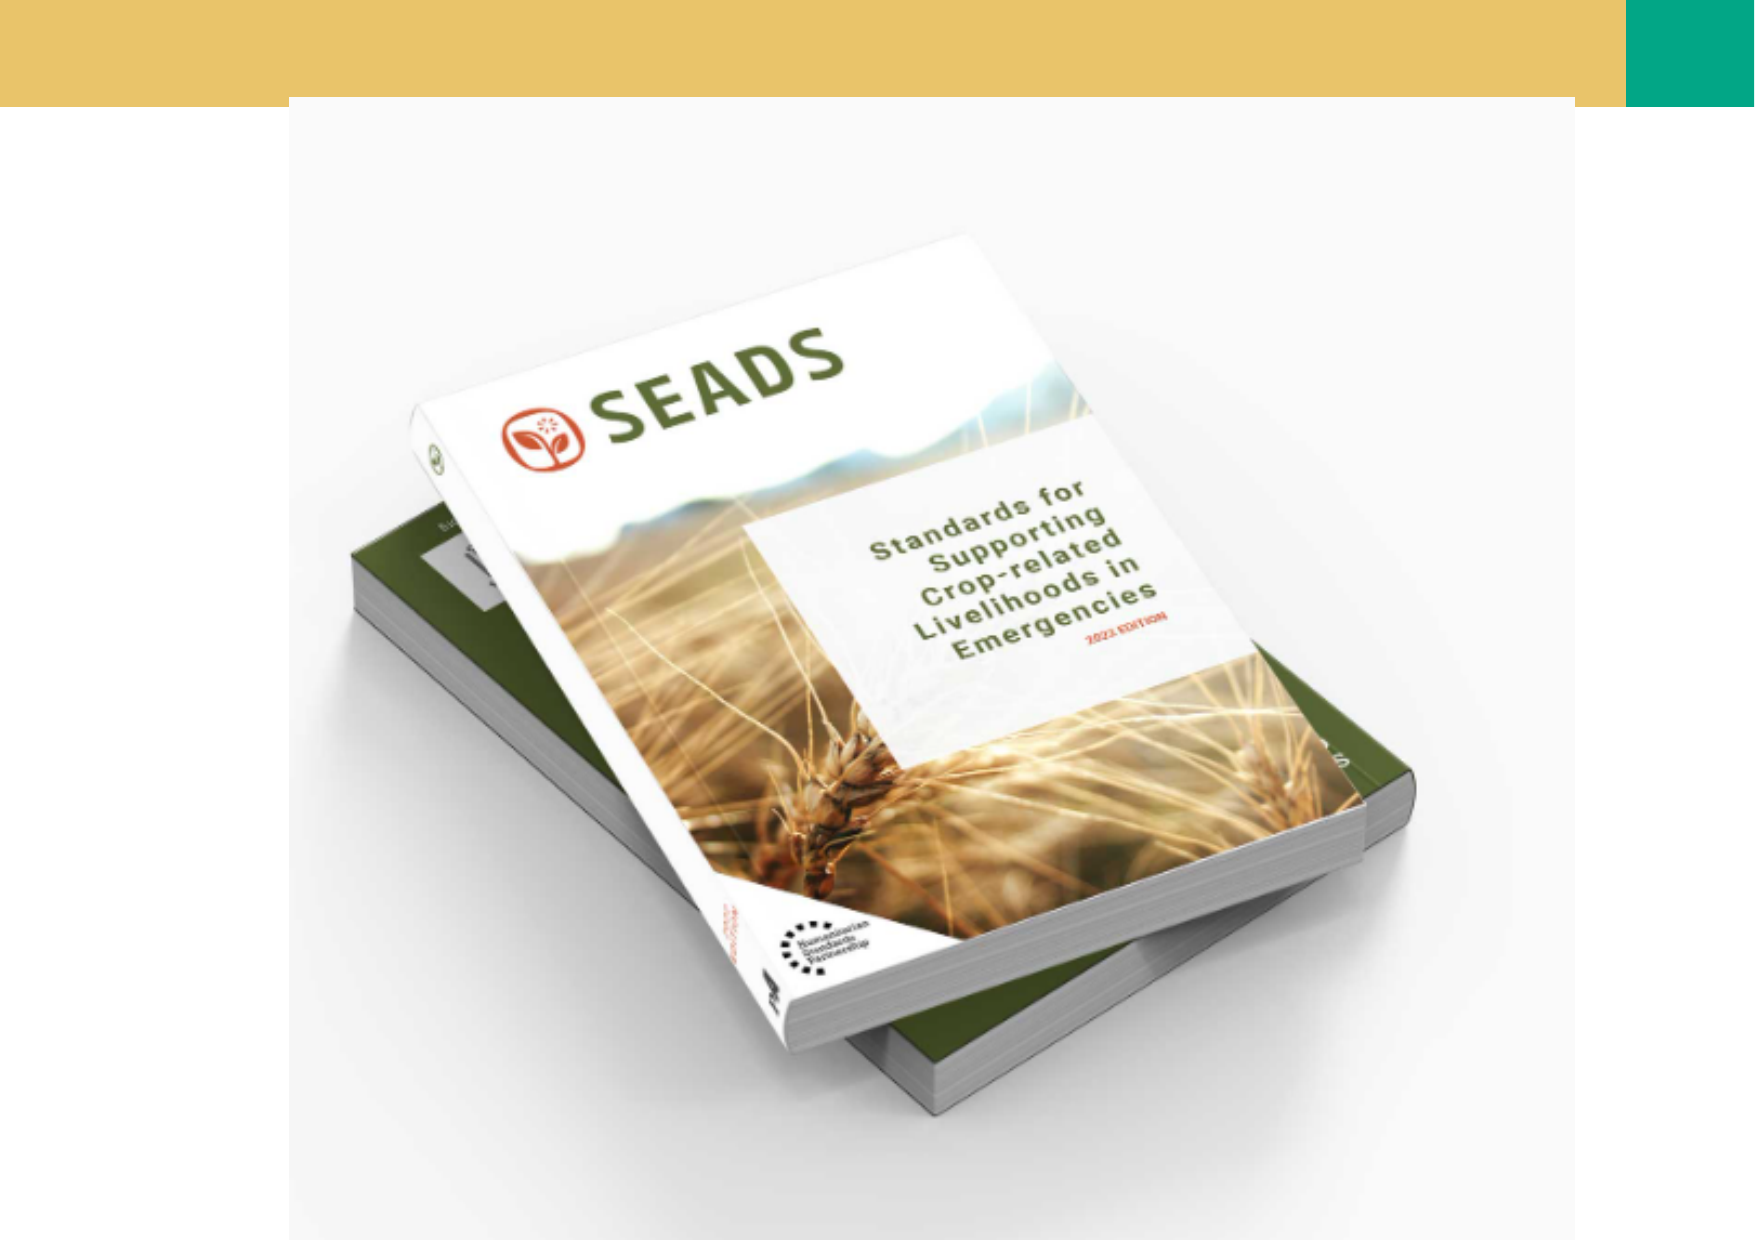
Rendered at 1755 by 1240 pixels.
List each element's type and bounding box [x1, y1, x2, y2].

picture [289, 97, 1575, 1240]
text_box [0, 0, 1755, 108]
